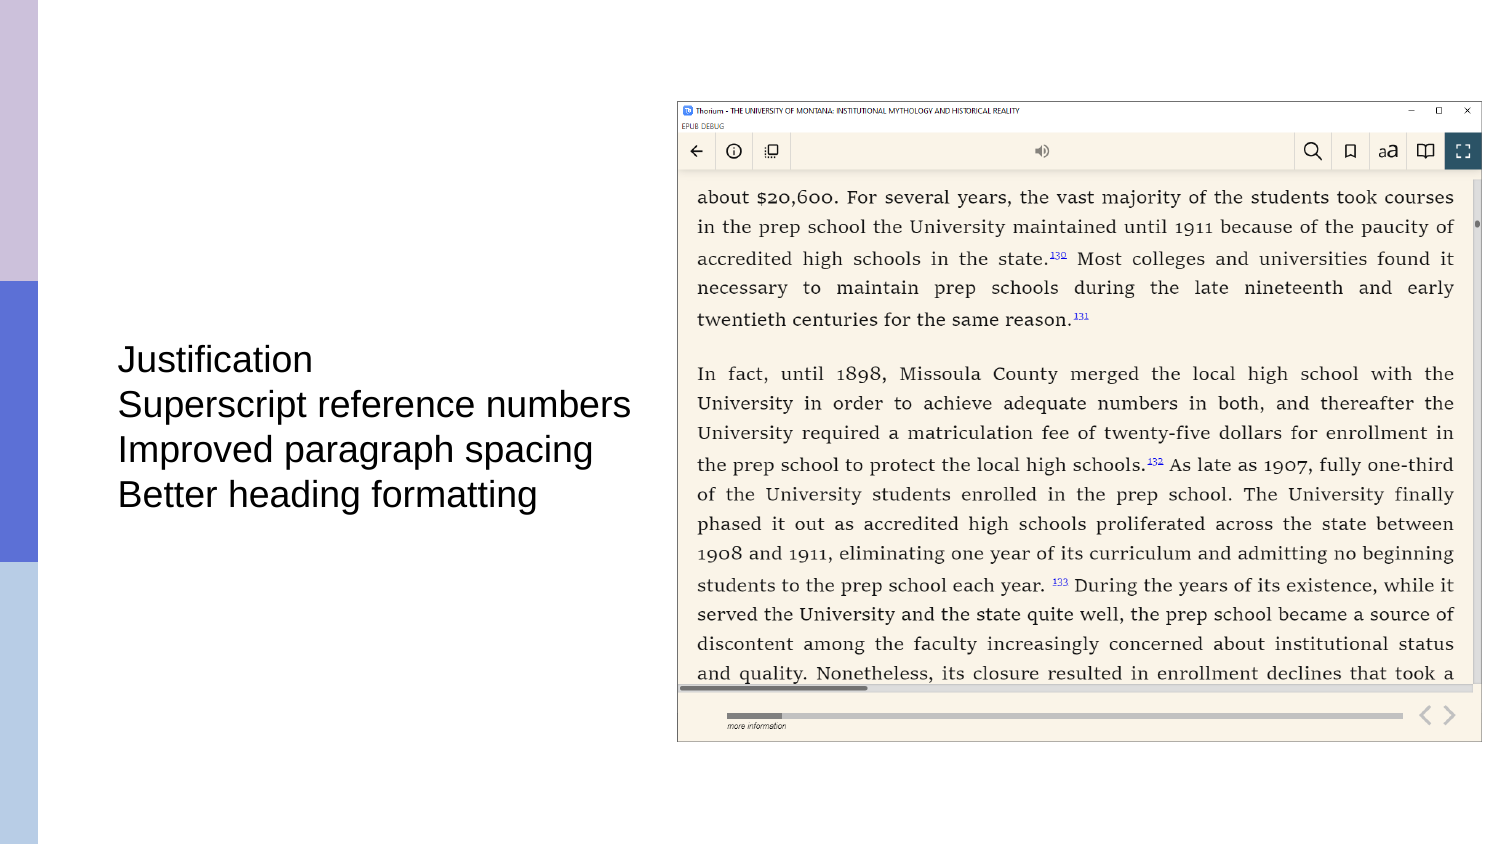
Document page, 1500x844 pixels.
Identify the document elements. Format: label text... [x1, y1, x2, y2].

text_box Justification Superscript reference numbers Improved paragraph spacing Better heading formatting [102, 327, 661, 522]
picture [677, 101, 1482, 743]
